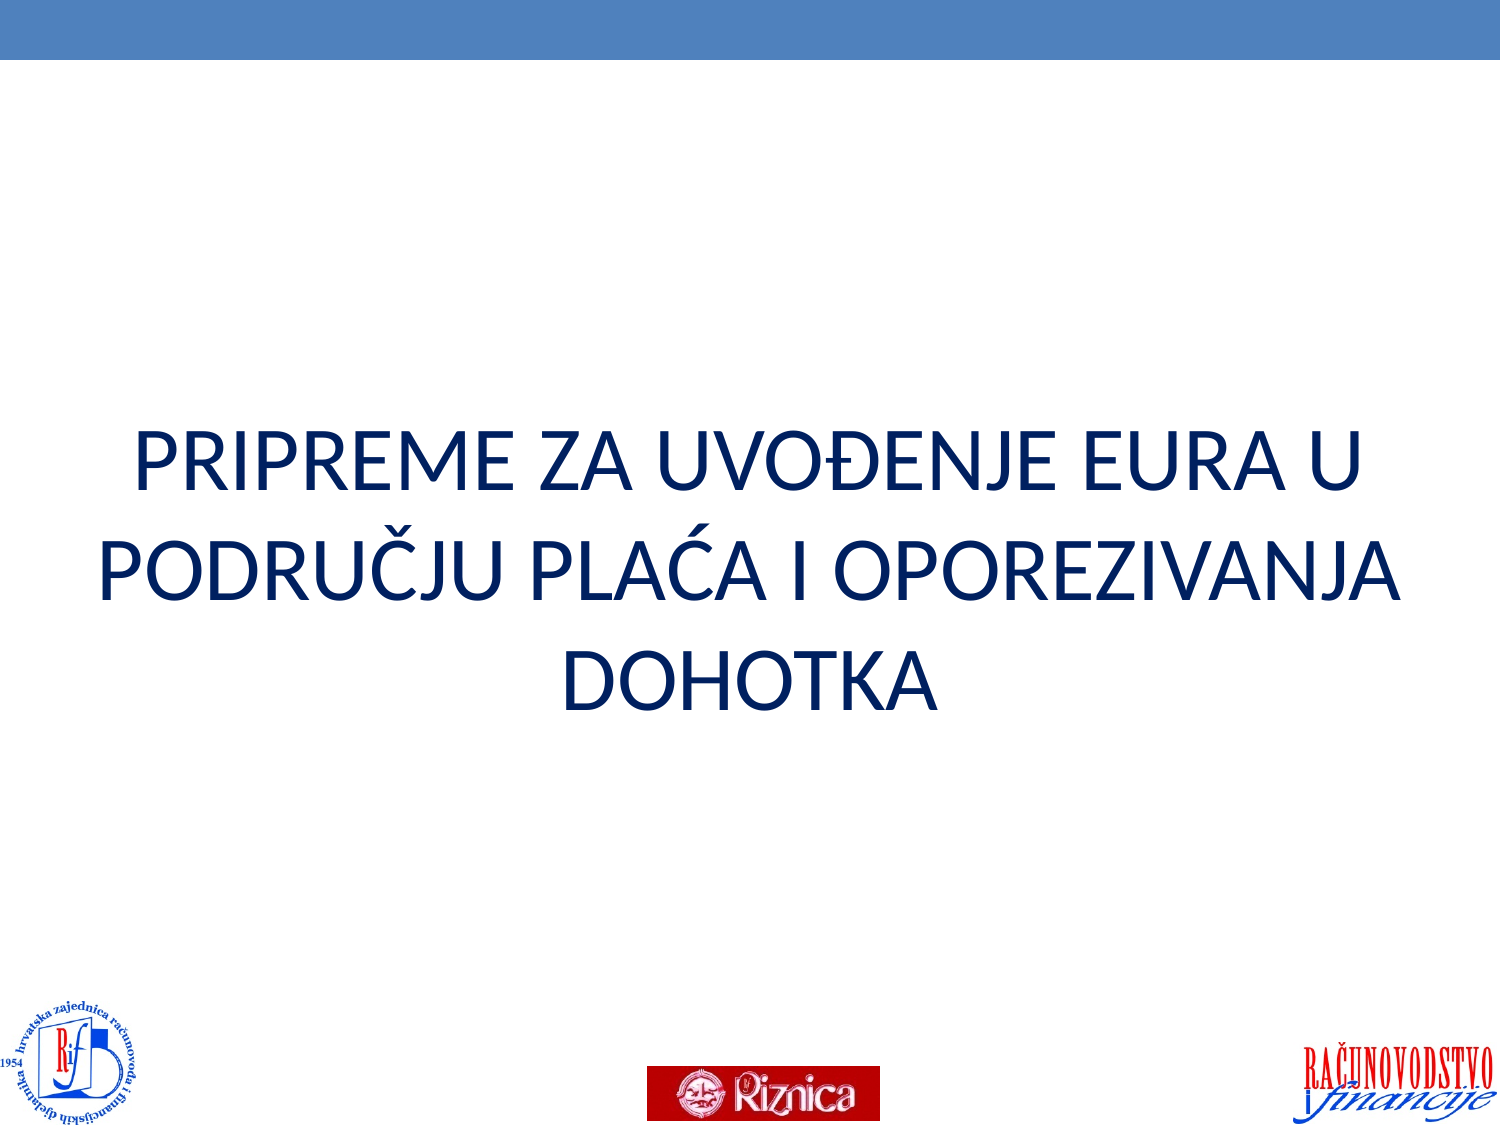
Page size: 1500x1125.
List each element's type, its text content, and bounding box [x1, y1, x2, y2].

list PRIPREME ZA UVOĐENJE EURA U PODRUČJU PLAĆA I OPOREZIVANJA DOHOTKA [75, 262, 1425, 1063]
picture [1293, 1042, 1497, 1124]
picture [647, 1066, 880, 1121]
picture [0, 1001, 136, 1125]
